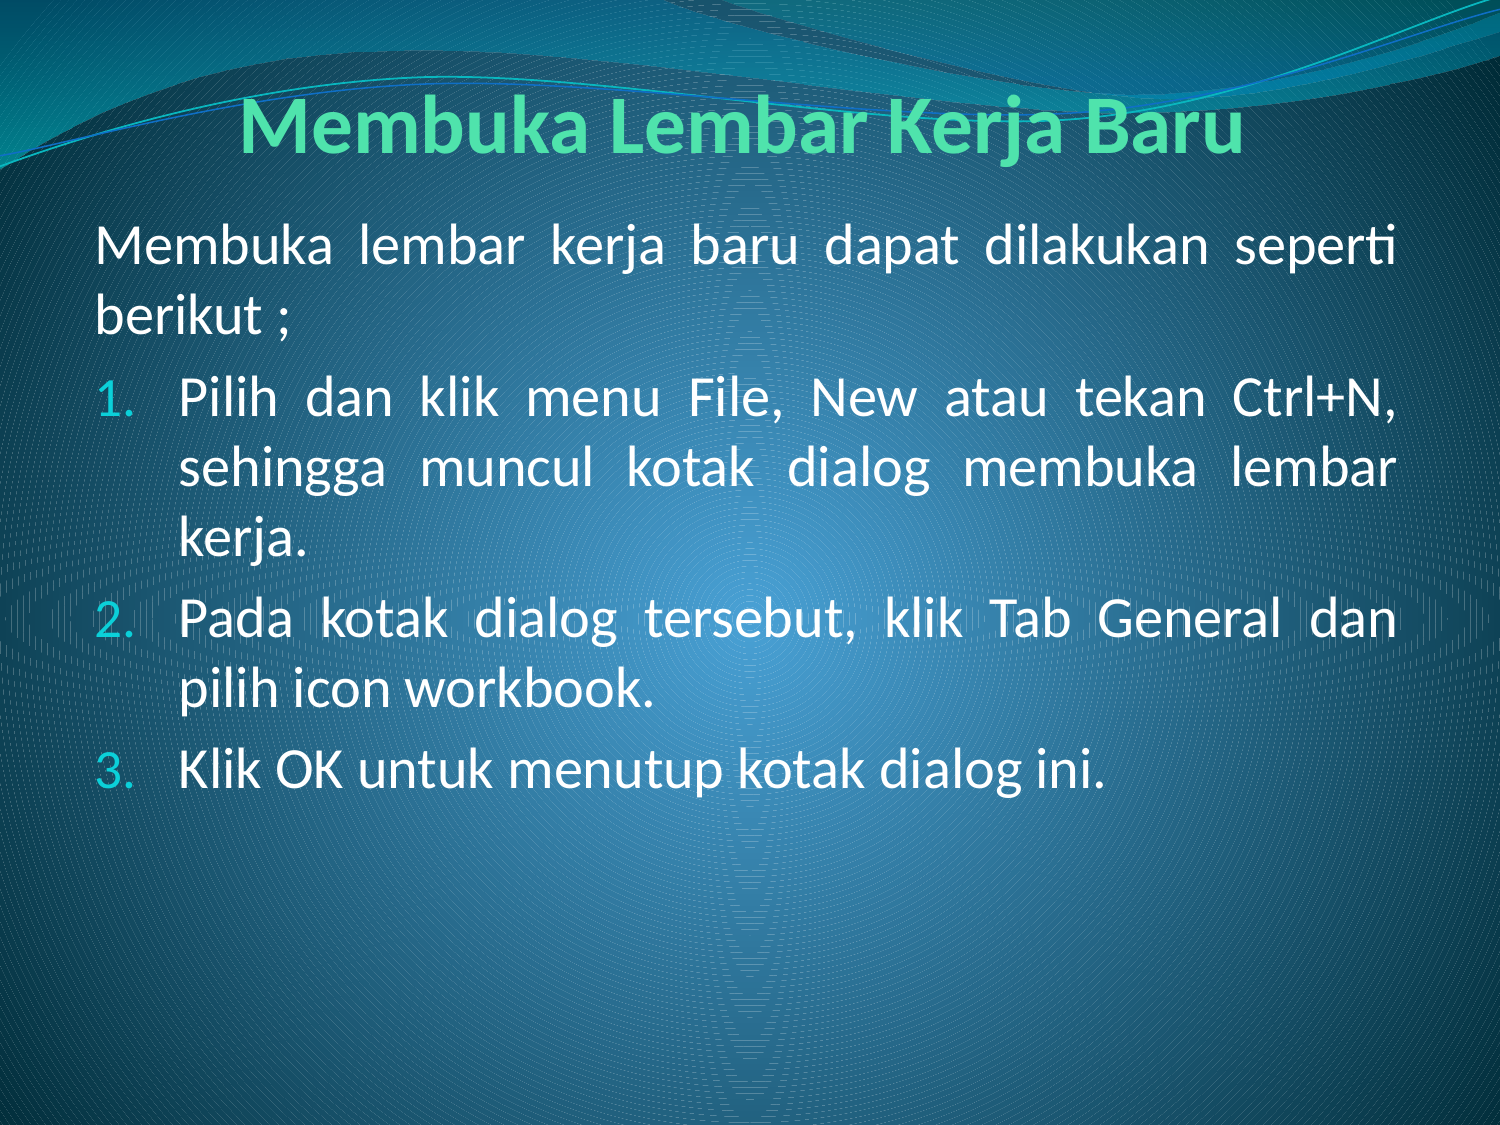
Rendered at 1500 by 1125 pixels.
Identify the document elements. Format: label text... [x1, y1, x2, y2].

list Membuka lembar kerja baru dapat dilakukan seperti berikut ; Pilih dan klik menu File, New atau tekan Ctrl+N, sehingga muncul kotak dialog membuka lembar kerja. Pada kotak dialog tersebut, klik Tab General dan pilih icon workbook. Klik OK untuk menutup kotak dialog ini. [86, 199, 1407, 1079]
title Membuka Lembar Kerja Baru [105, 58, 1381, 171]
